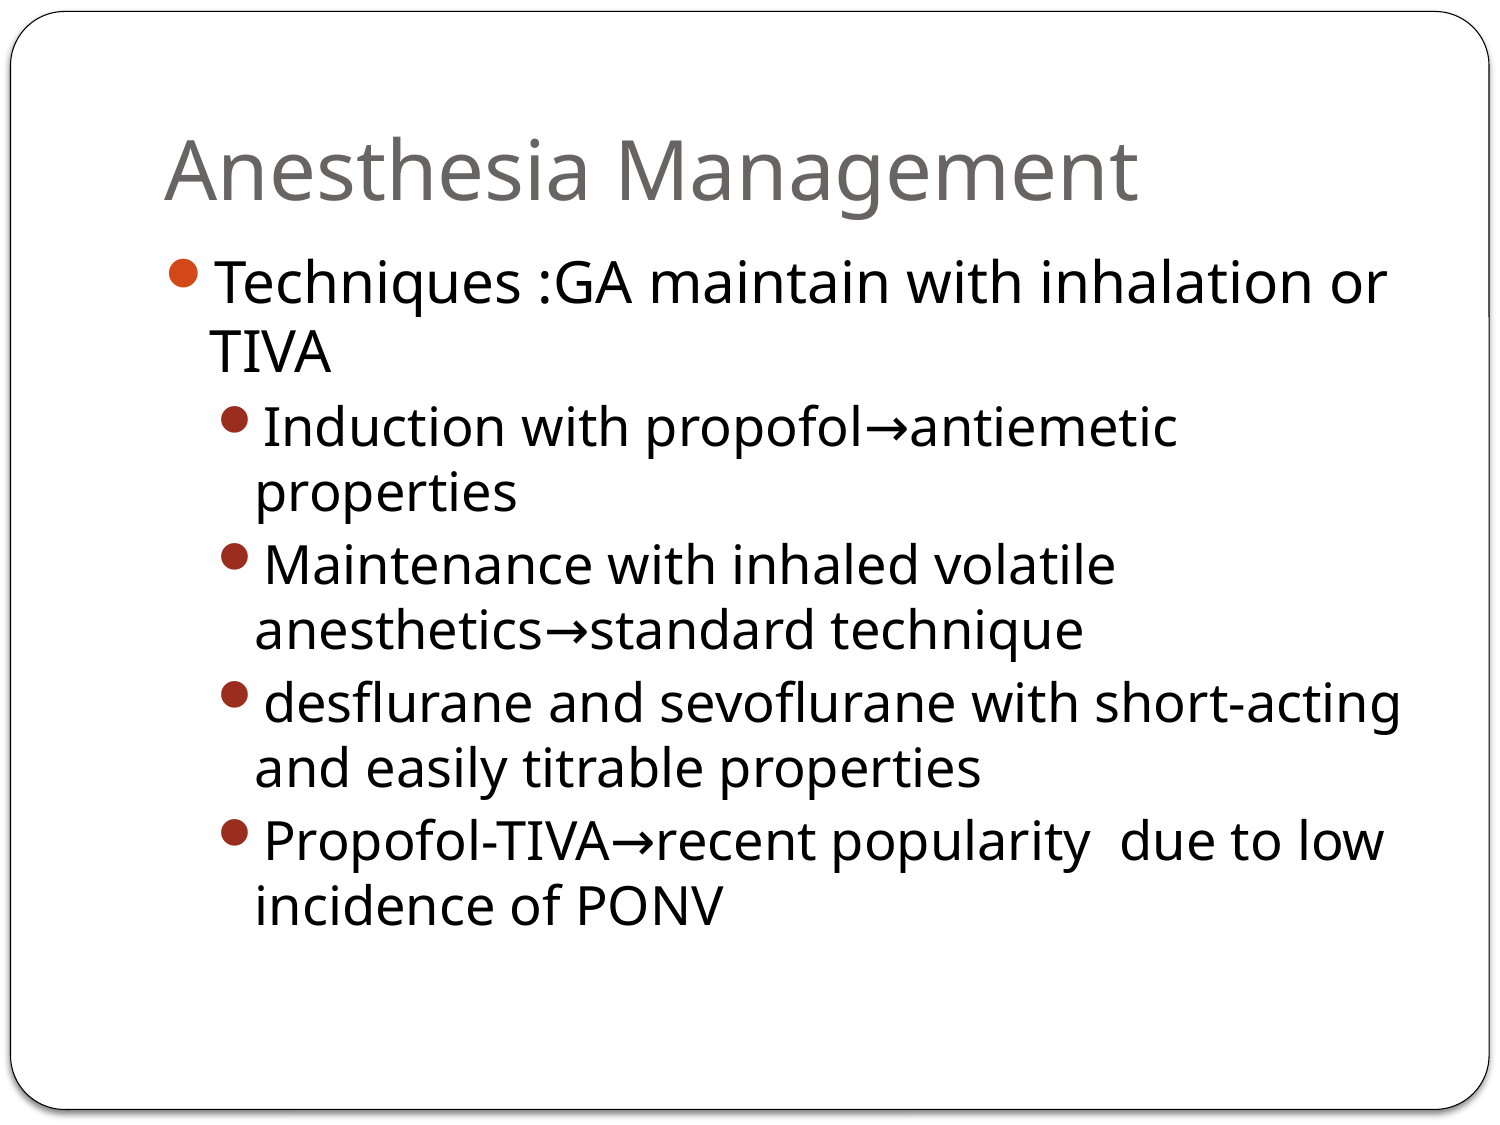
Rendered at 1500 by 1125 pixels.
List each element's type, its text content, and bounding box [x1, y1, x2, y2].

title Anesthesia Management [150, 45, 1425, 233]
list Techniques :GA maintain with inhalation or TIVA Induction with propofol→antiemetic properties Maintenance with inhaled volatile anesthetics→standard technique desflurane and sevoflurane with short-acting and easily titrable properties Propofol-TIVA→recent popularity due to low incidence of PONV [150, 237, 1425, 988]
